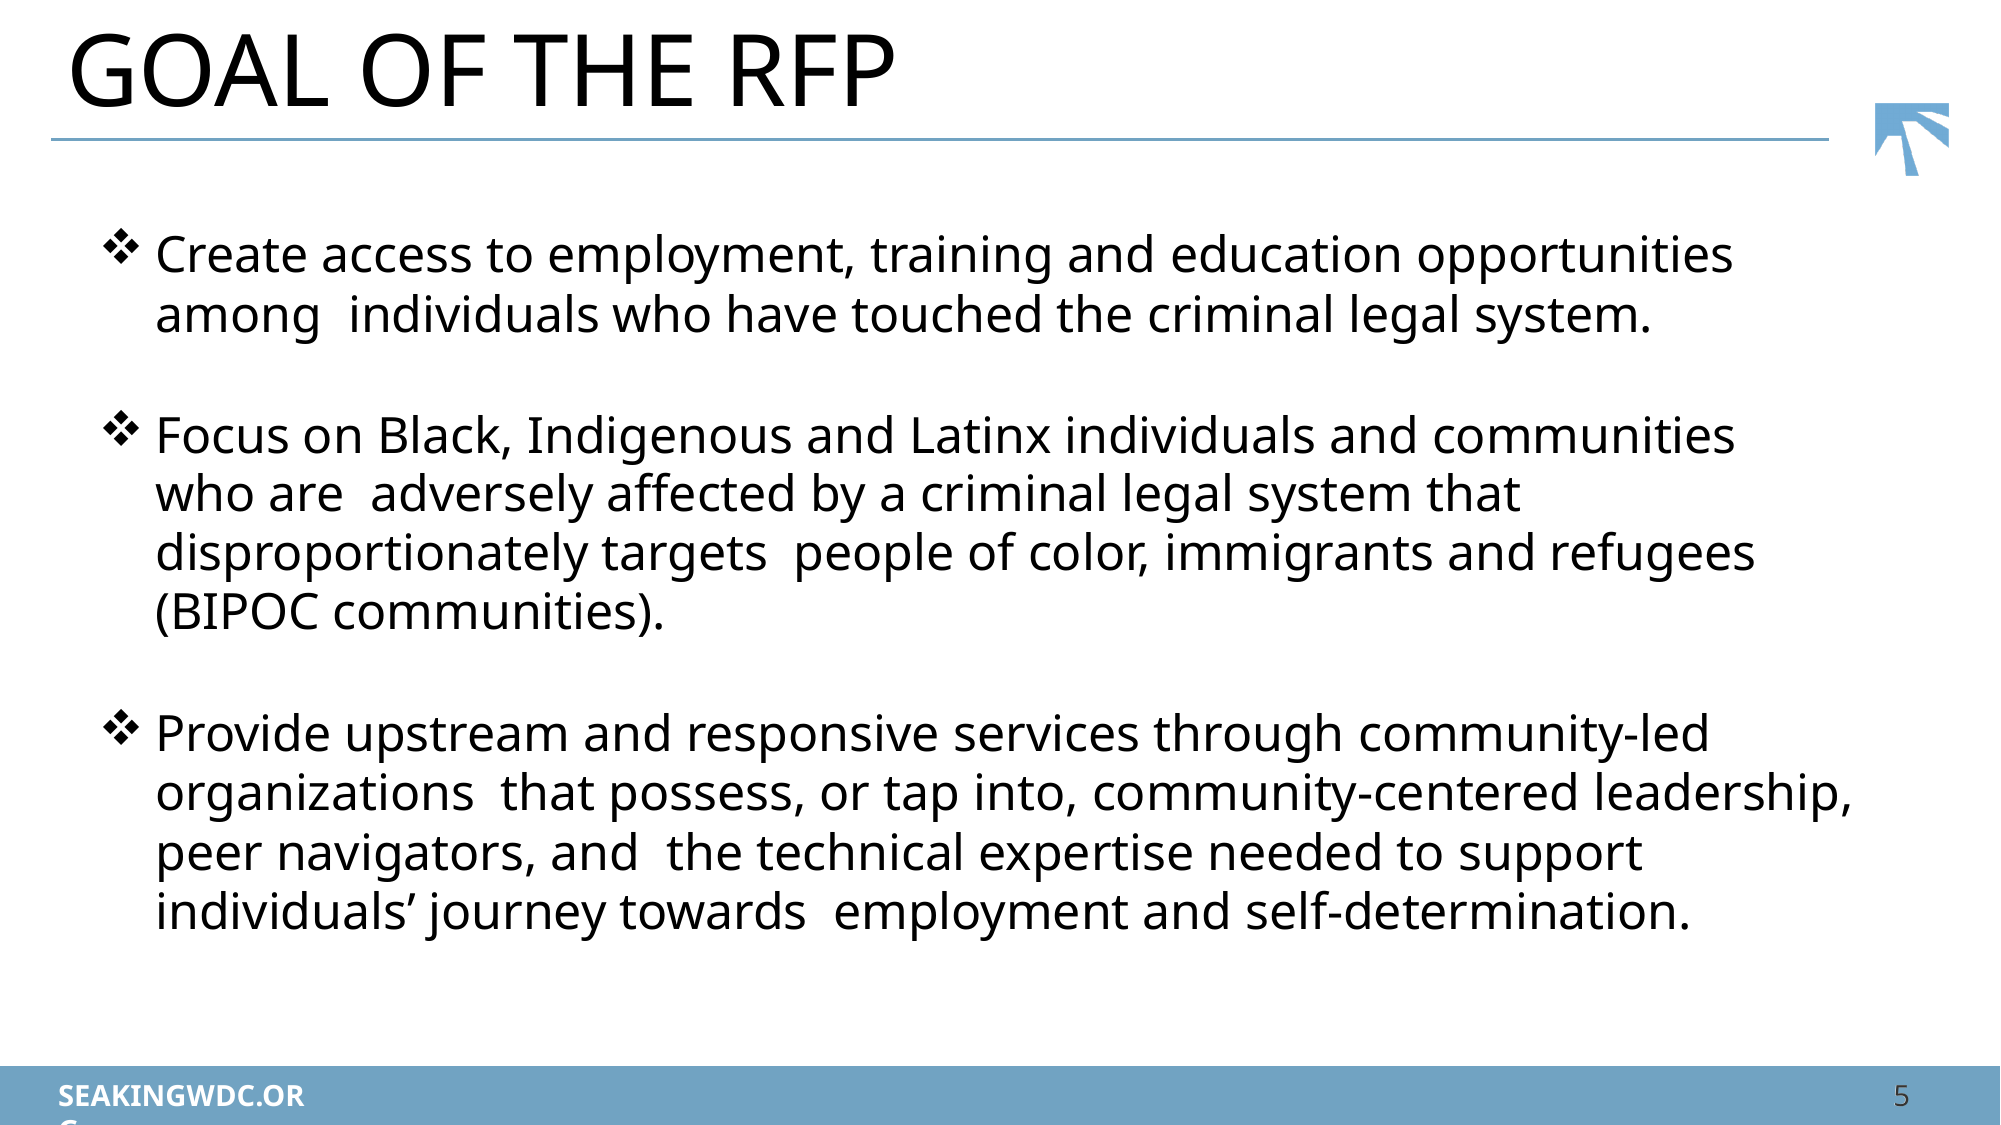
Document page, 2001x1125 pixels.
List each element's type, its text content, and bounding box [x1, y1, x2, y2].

picture [1875, 103, 1949, 176]
text_box Create access to employment, training and education opportunities among individuals who have touched the criminal legal system. Focus on Black, Indigenous and Latinx individuals and communities who are adversely affected by a criminal legal system that disproportionately targets people of color, immigrants and refugees (BIPOC communities). Provide upstream and responsive services through community-led organizations that possess, or tap into, community-centered leadership, peer navigators, and the technical expertise needed to support individuals’ journey towards employment and self-determination. [96, 221, 1878, 942]
slide_number 5 [1886, 1076, 1937, 1125]
title GOAL OF THE RFP [64, 0, 906, 160]
